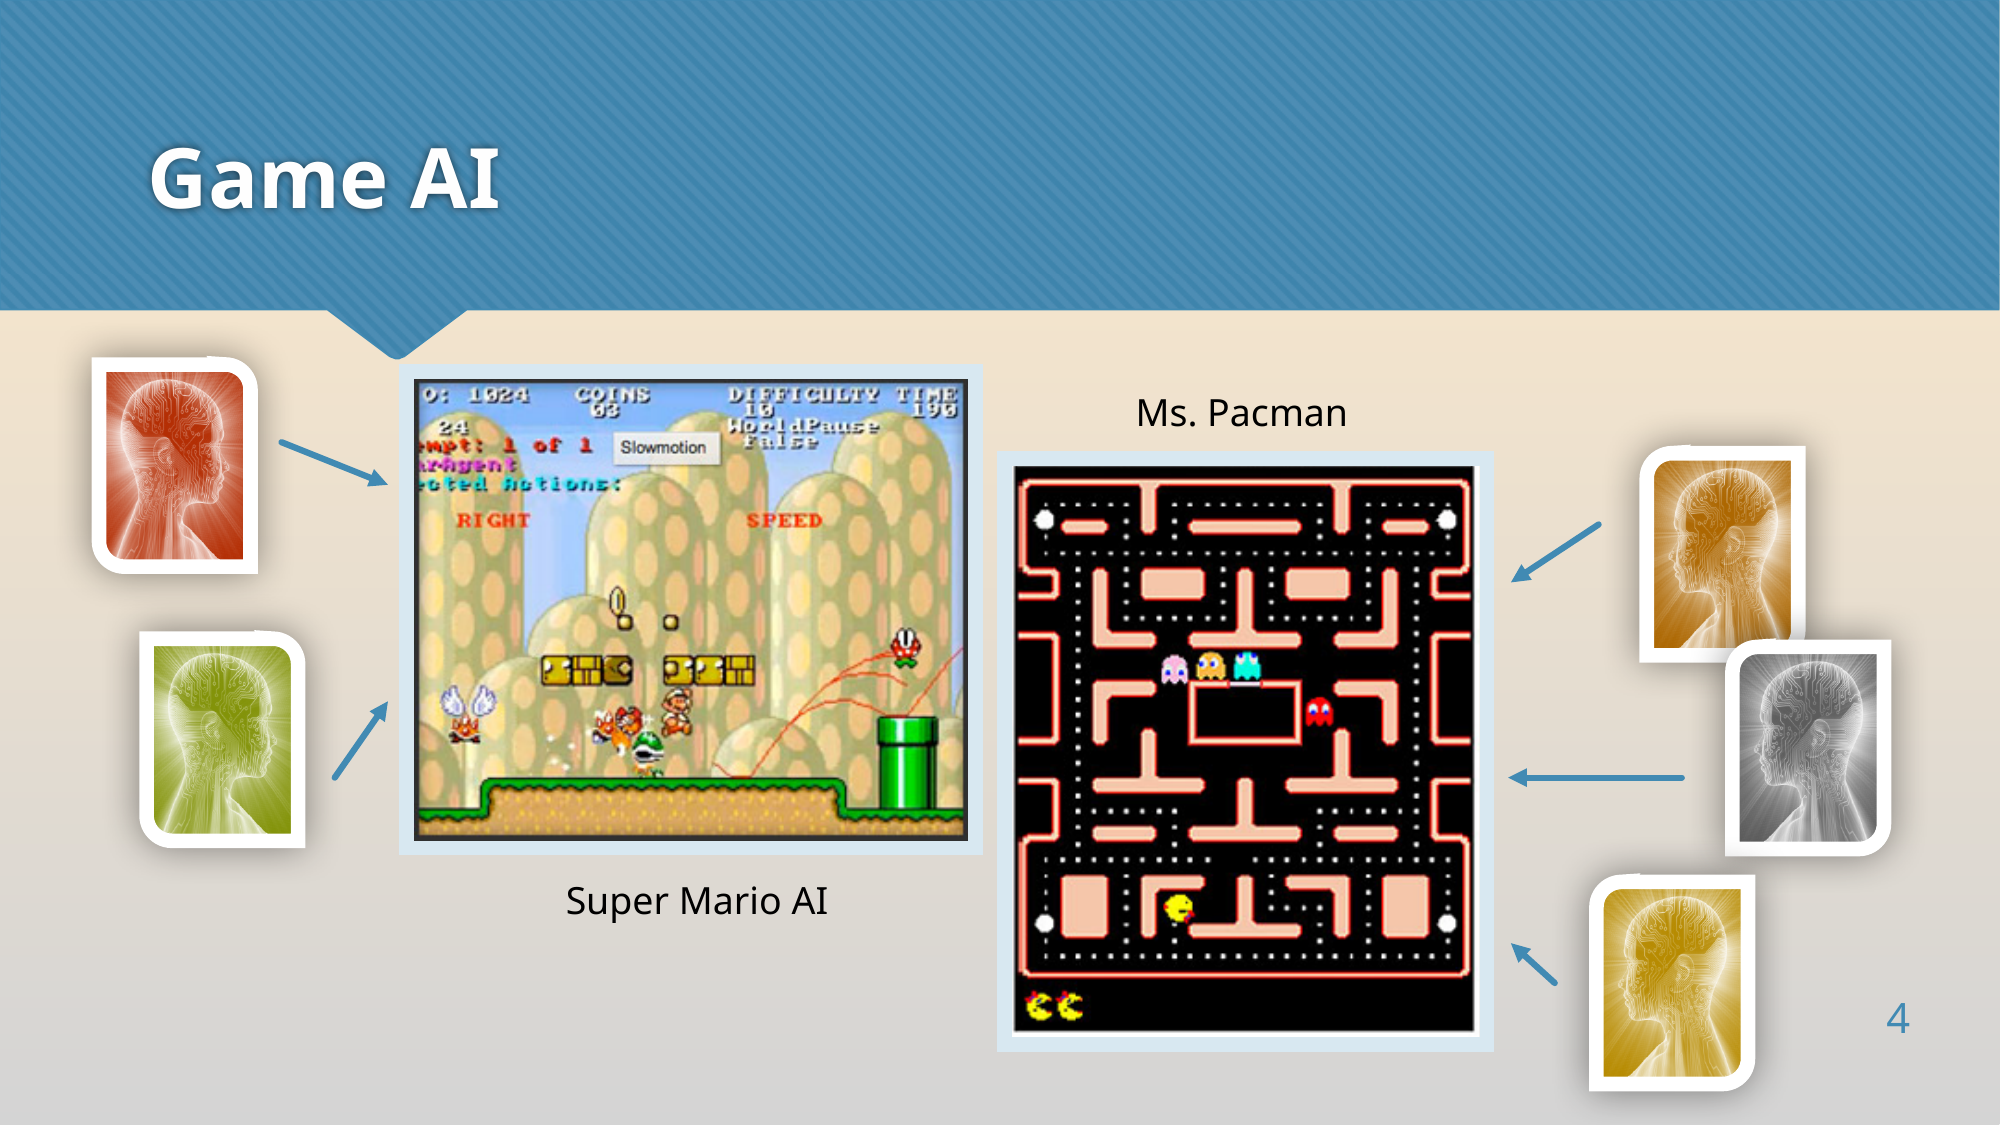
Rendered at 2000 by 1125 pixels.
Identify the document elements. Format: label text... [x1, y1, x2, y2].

picture [413, 378, 969, 842]
text_box Ms. Pacman [994, 381, 1490, 442]
picture [1011, 465, 1480, 1038]
picture [1646, 452, 1885, 850]
picture [98, 364, 251, 567]
title Game AI [132, 73, 1867, 233]
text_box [334, 700, 389, 778]
slide_number 4 [1751, 970, 1926, 1051]
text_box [1510, 524, 1599, 583]
picture [146, 638, 299, 842]
picture [1596, 881, 1749, 1085]
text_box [1510, 942, 1556, 984]
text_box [281, 441, 389, 486]
text_box Super Mario AI [414, 869, 981, 929]
